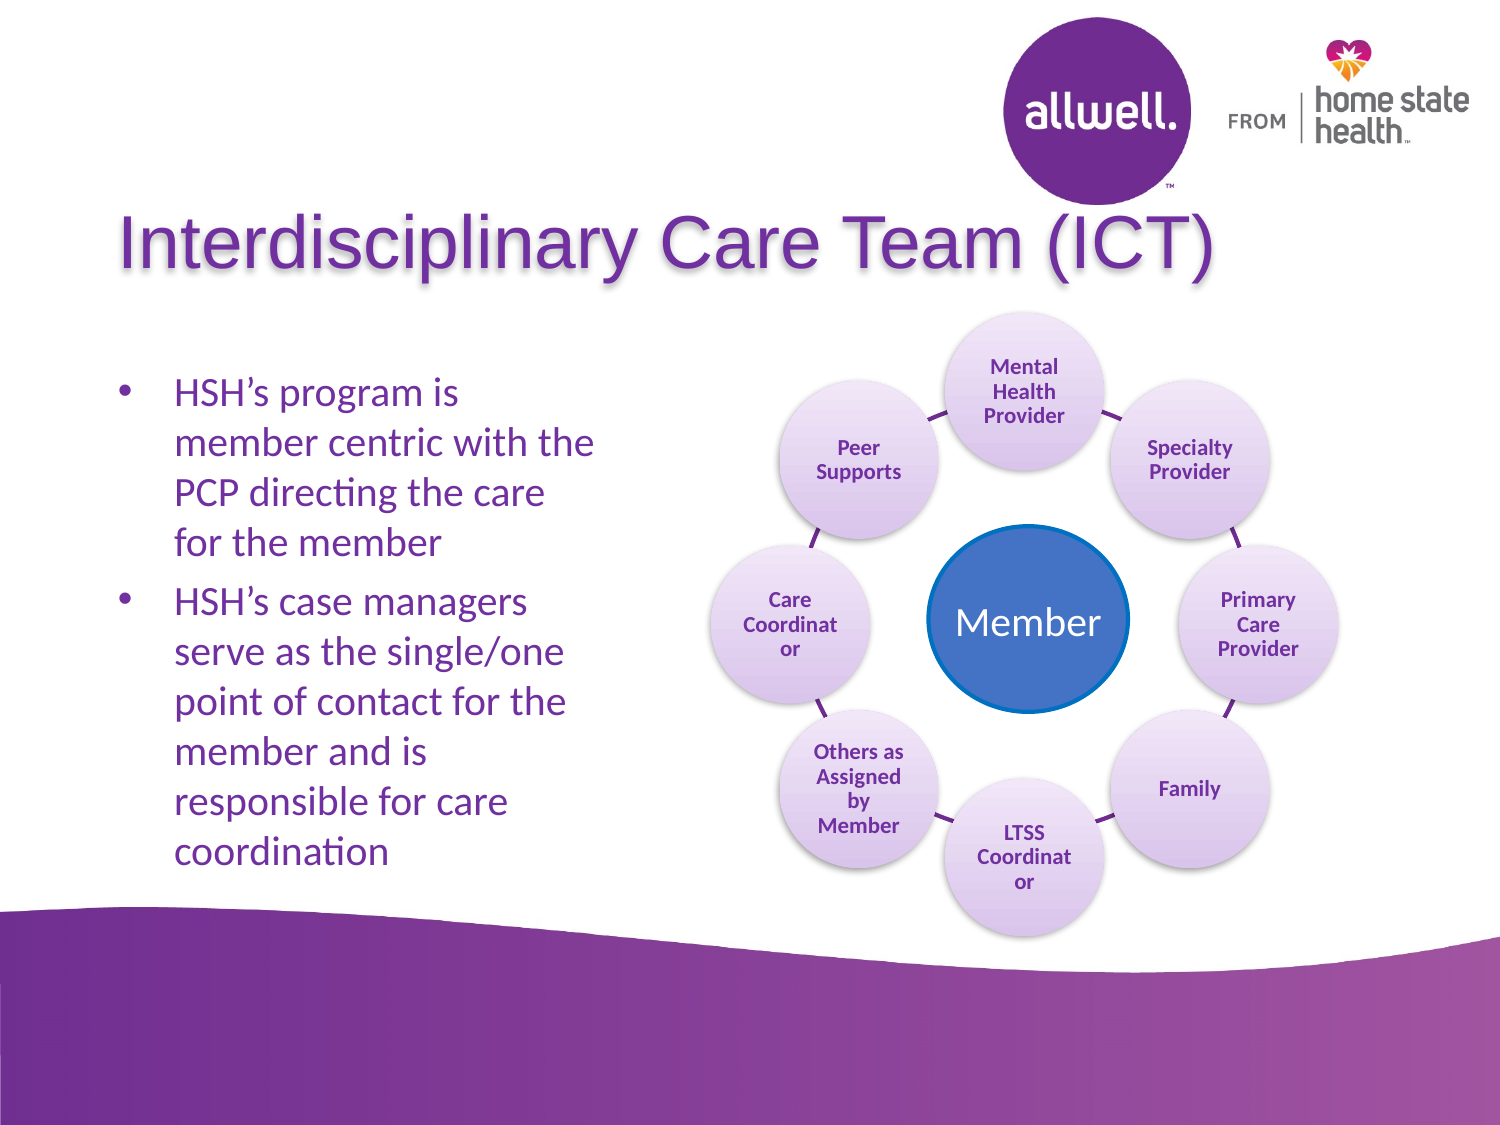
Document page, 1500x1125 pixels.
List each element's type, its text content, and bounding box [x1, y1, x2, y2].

picture [1003, 17, 1469, 205]
picture [0, 907, 1500, 1125]
title Interdisciplinary Care Team (ICT) [103, 96, 1397, 314]
list HSH’s program is member centric with the PCP directing the care for the member HSH’s case managers serve as the single/one point of contact for the member and is responsible for care coordination [103, 299, 612, 936]
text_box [710, 312, 1339, 937]
